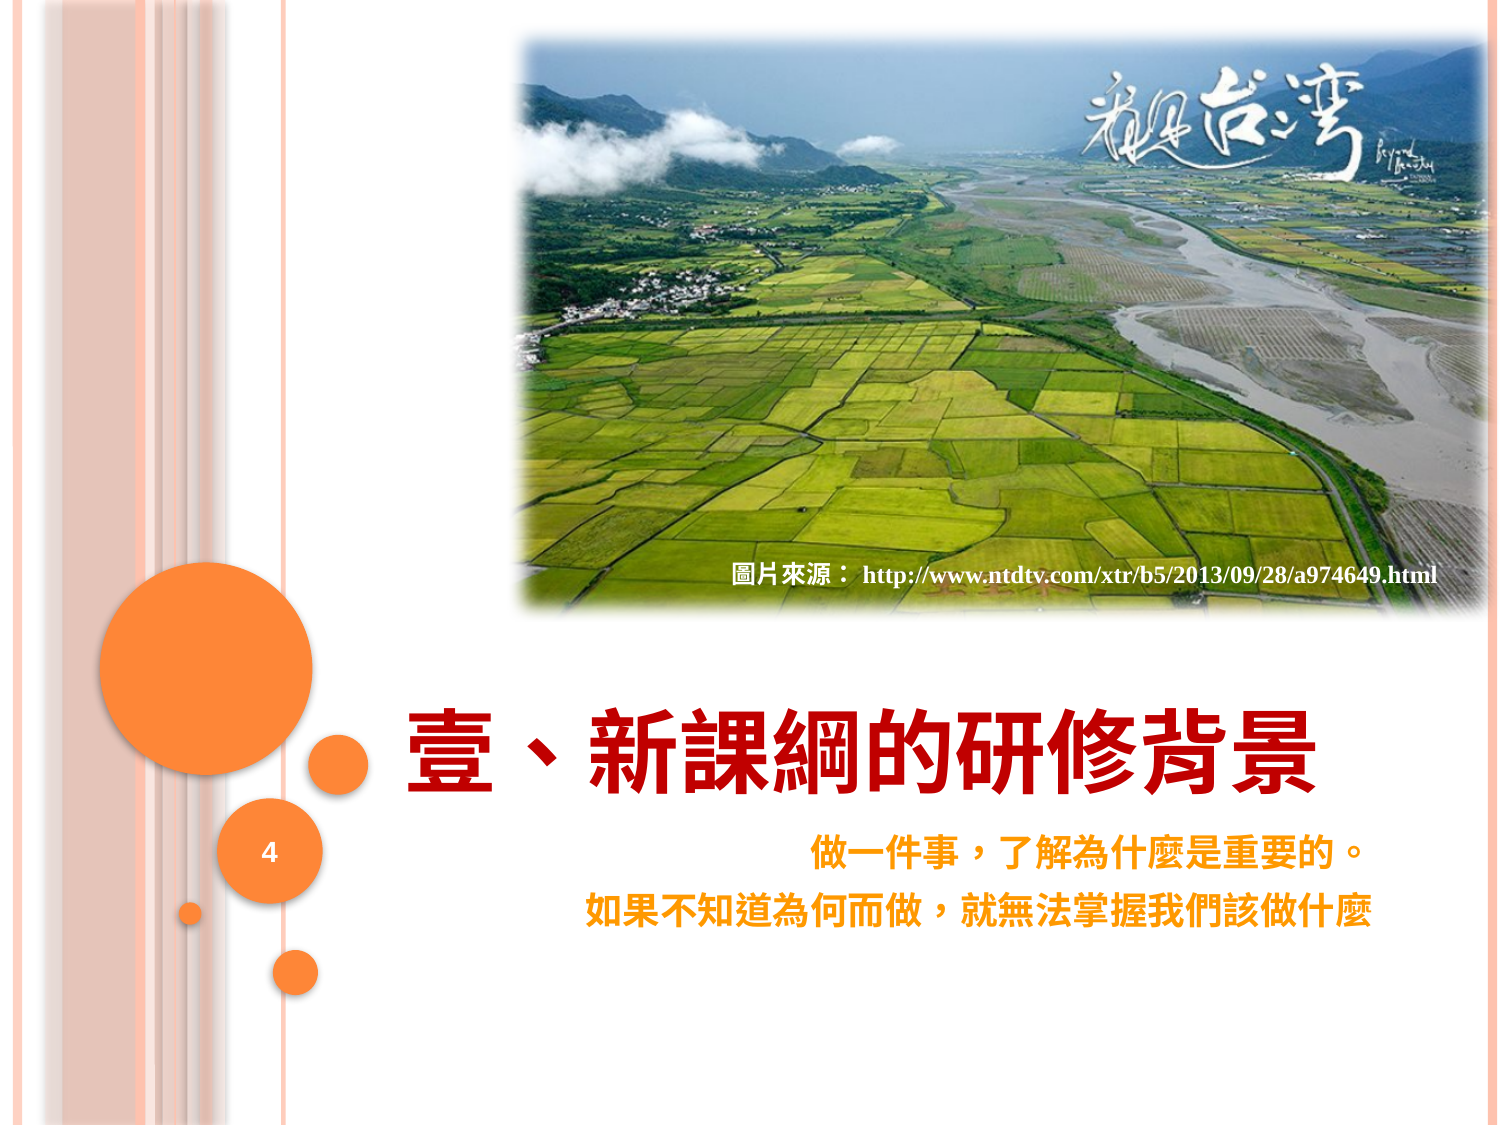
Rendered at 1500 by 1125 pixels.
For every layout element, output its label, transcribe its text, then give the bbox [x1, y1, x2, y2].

title 壹、新課綱的研修背景 [375, 474, 1388, 812]
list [507, 22, 1500, 622]
slide_number 3 [219, 808, 320, 894]
list 做一件事，了解為什麼是重要的。 如果不知道為何而做，就無法掌握我們該做什麼 [374, 821, 1388, 1048]
